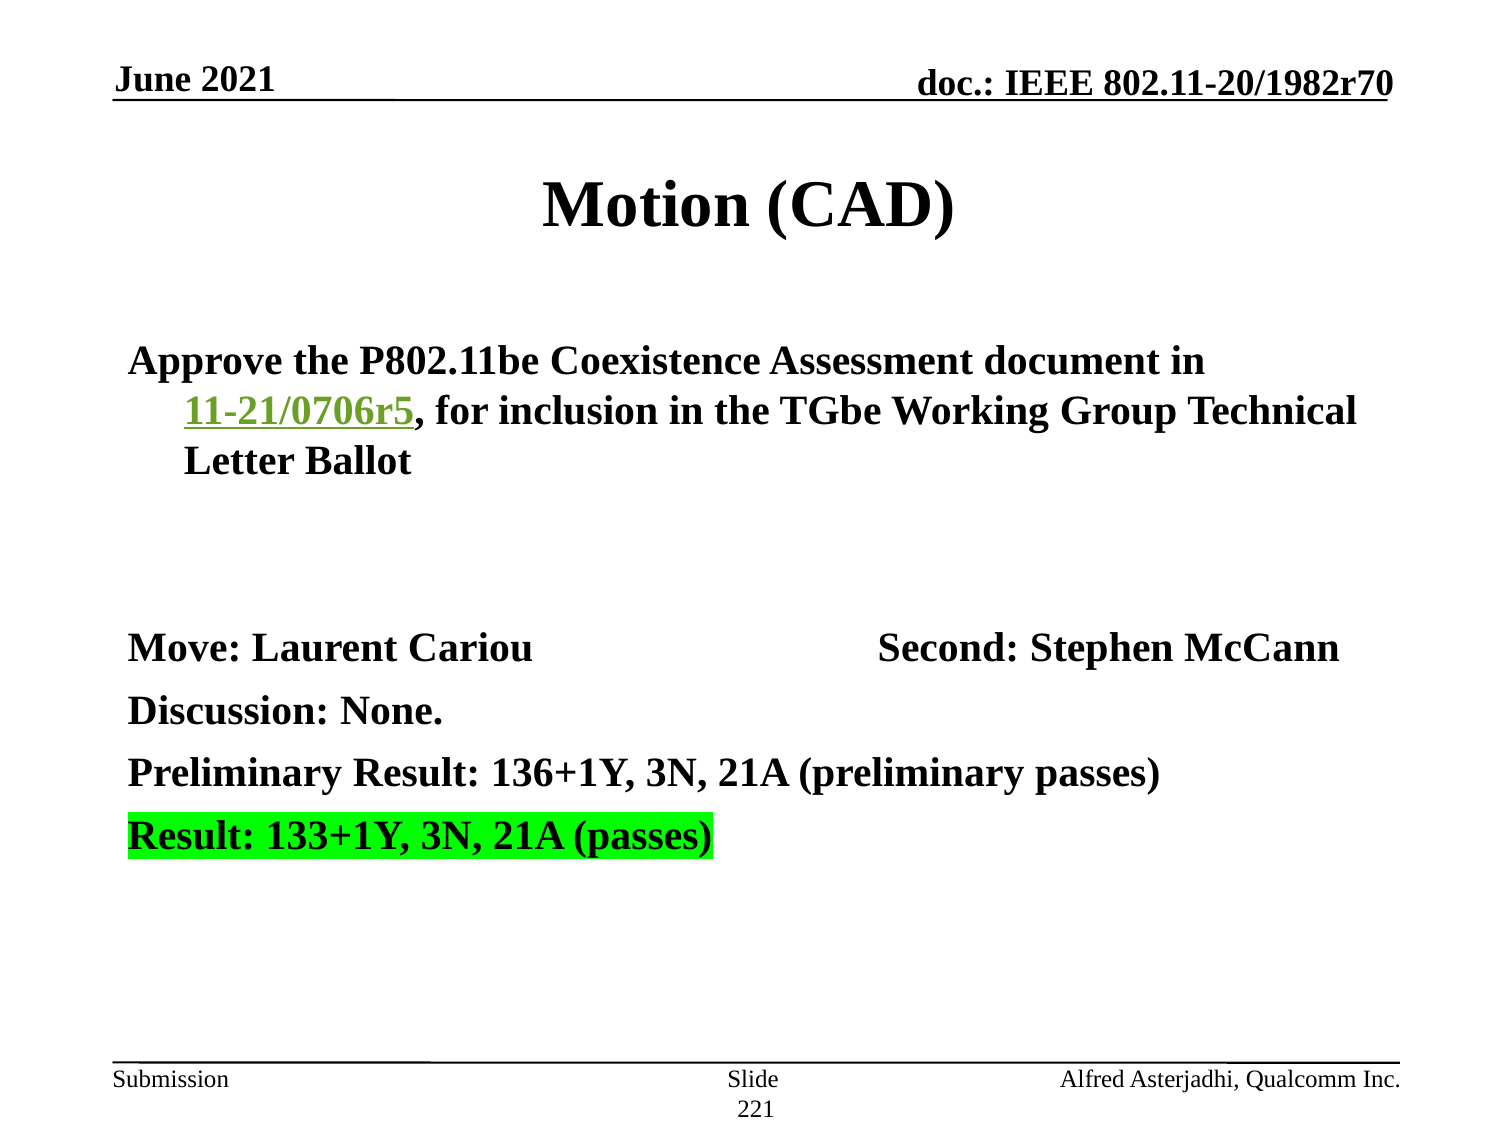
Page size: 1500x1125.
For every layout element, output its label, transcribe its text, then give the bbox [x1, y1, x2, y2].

slide_number Slide 221 [712, 1061, 800, 1123]
footer Alfred Asterjadhi, Qualcomm Inc. [878, 1061, 1402, 1093]
list Approve the P802.11be Coexistence Assessment document in 11-21/0706r5, for inclusion in the TGbe Working Group Technical Letter Ballot Move: Laurent Cariou Second: Stephen McCann Discussion: None. Preliminary Result: 136+1Y, 3N, 21A (preliminary passes) Result: 133+1Y, 3N, 21A (passes) [112, 324, 1388, 1000]
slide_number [114, 54, 423, 100]
title Motion (CAD) [112, 112, 1388, 288]
